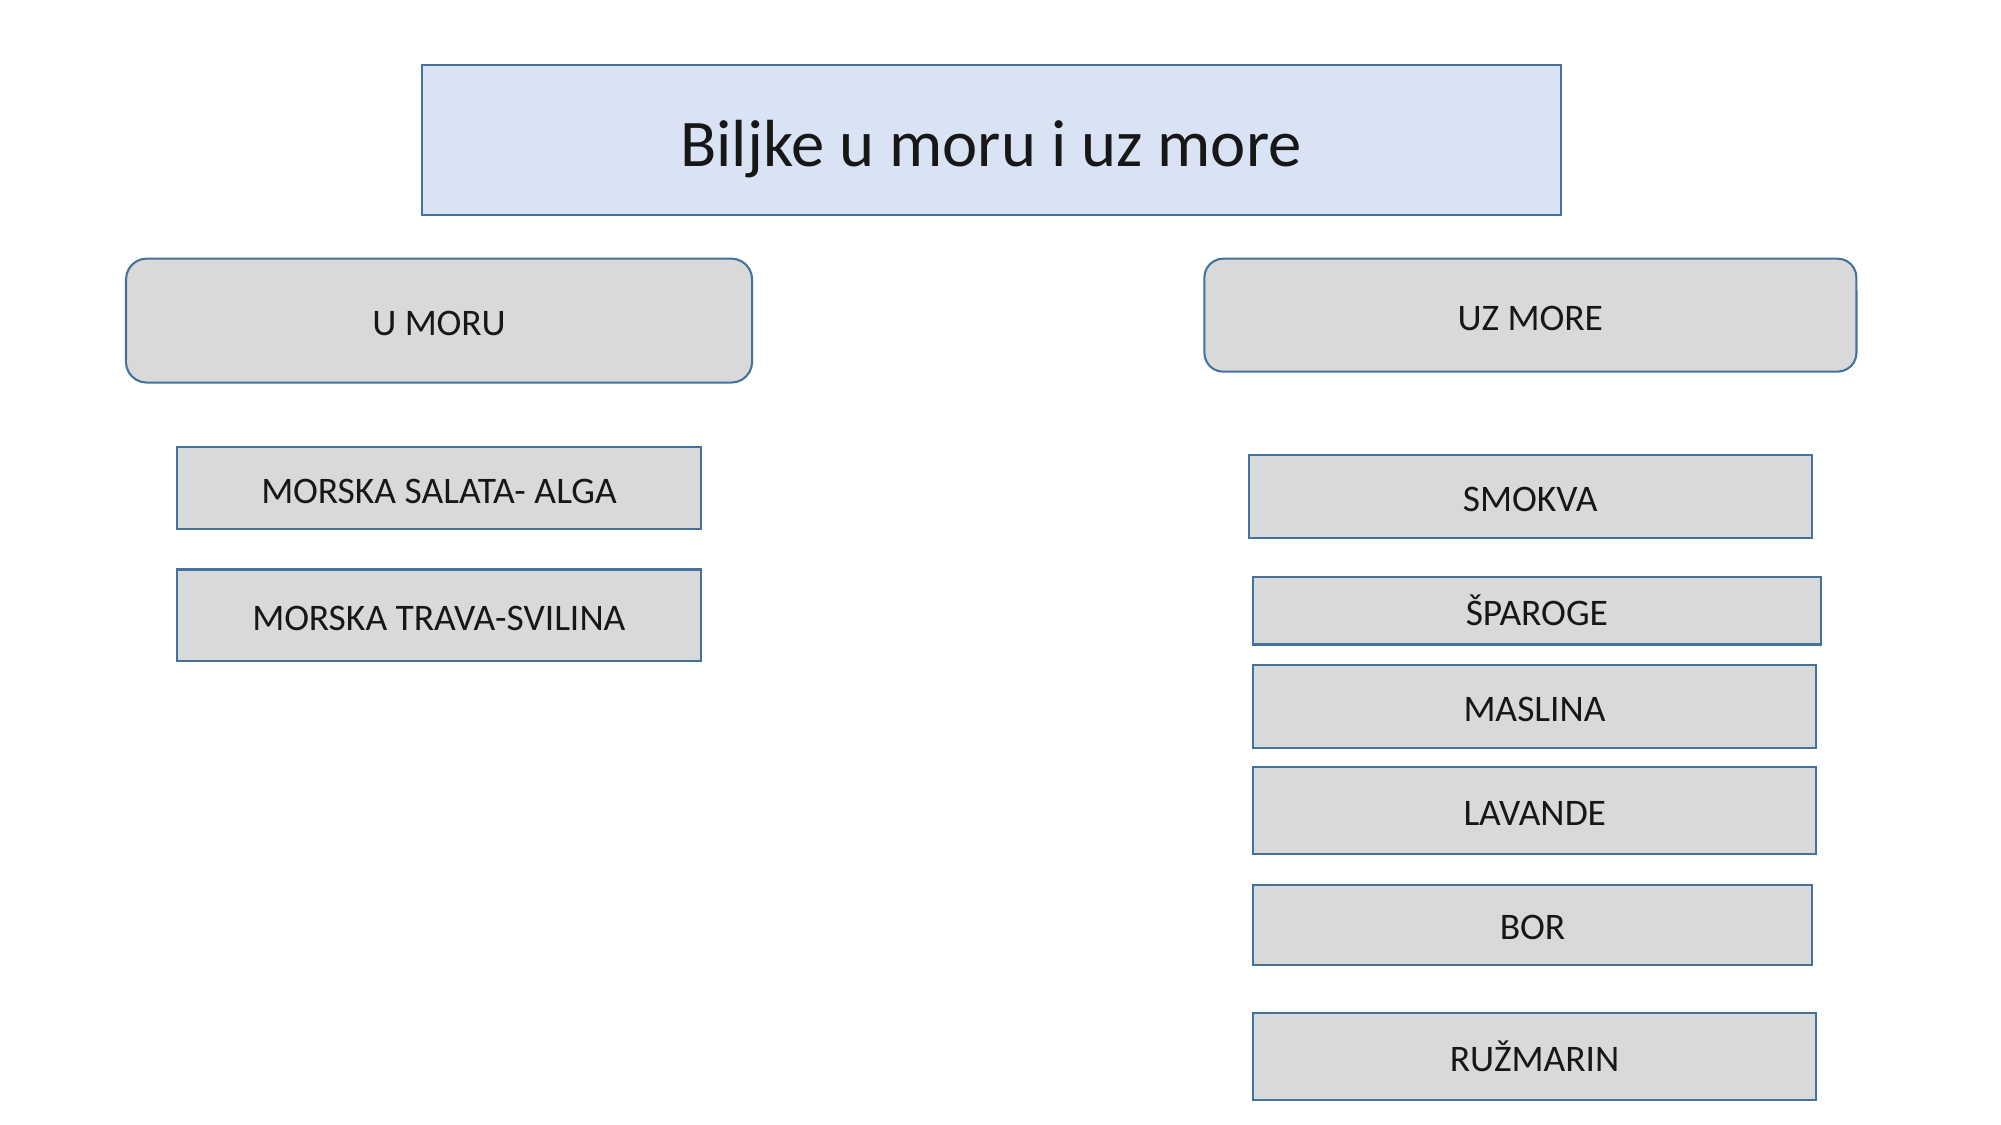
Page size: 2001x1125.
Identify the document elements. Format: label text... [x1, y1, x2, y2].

text_box MORSKA TRAVA-SVILINA [176, 568, 702, 662]
text_box MORSKA SALATA- ALGA [176, 446, 702, 530]
text_box LAVANDE [1252, 766, 1817, 855]
text_box ŠPAROGE [1252, 576, 1822, 646]
text_box U MORU [124, 257, 754, 384]
text_box SMOKVA [1248, 454, 1813, 539]
text_box UZ MORE [1203, 257, 1858, 373]
text_box RUŽMARIN [1252, 1012, 1817, 1101]
text_box MASLINA [1252, 664, 1817, 749]
text_box Biljke u moru i uz more [421, 64, 1562, 216]
text_box BOR [1252, 884, 1813, 966]
